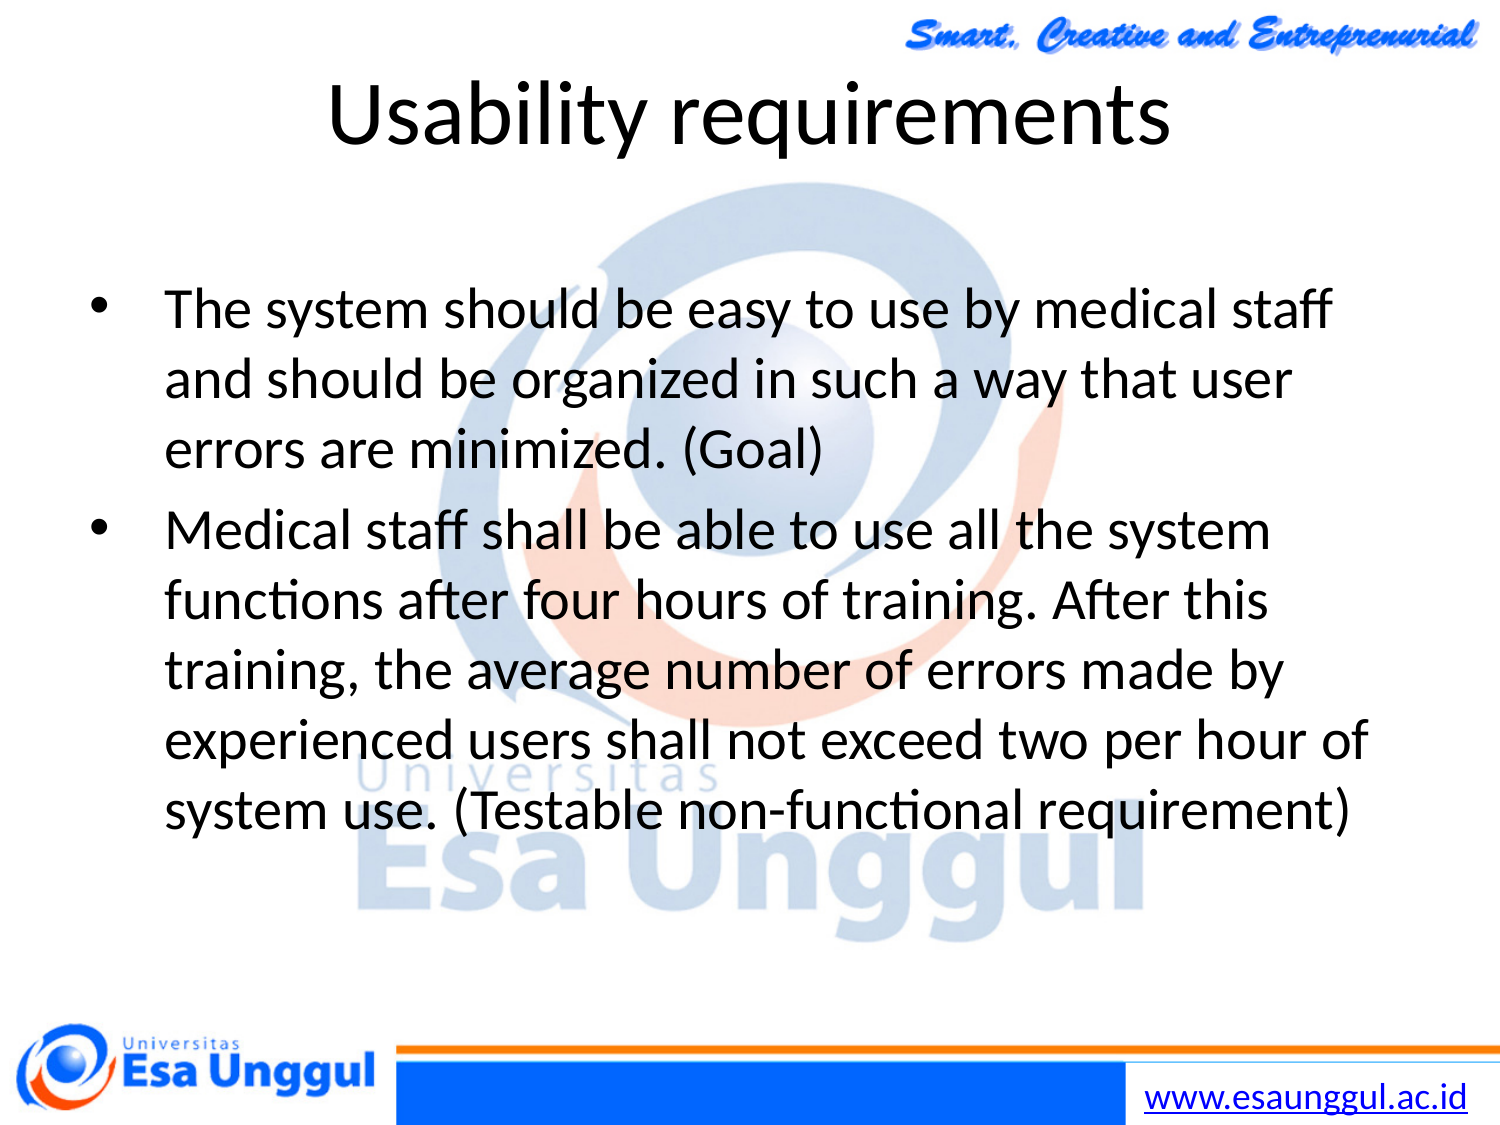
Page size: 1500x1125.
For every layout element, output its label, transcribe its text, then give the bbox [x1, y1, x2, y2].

title Usability requirements [75, 45, 1425, 233]
picture [0, 0, 1500, 1125]
list The system should be easy to use by medical staff and should be organized in such a way that user errors are minimized. (Goal) Medical staff shall be able to use all the system functions after four hours of training. After this training, the average number of errors made by experienced users shall not exceed two per hour of system use. (Testable non-functional requirement) [75, 262, 1425, 1005]
